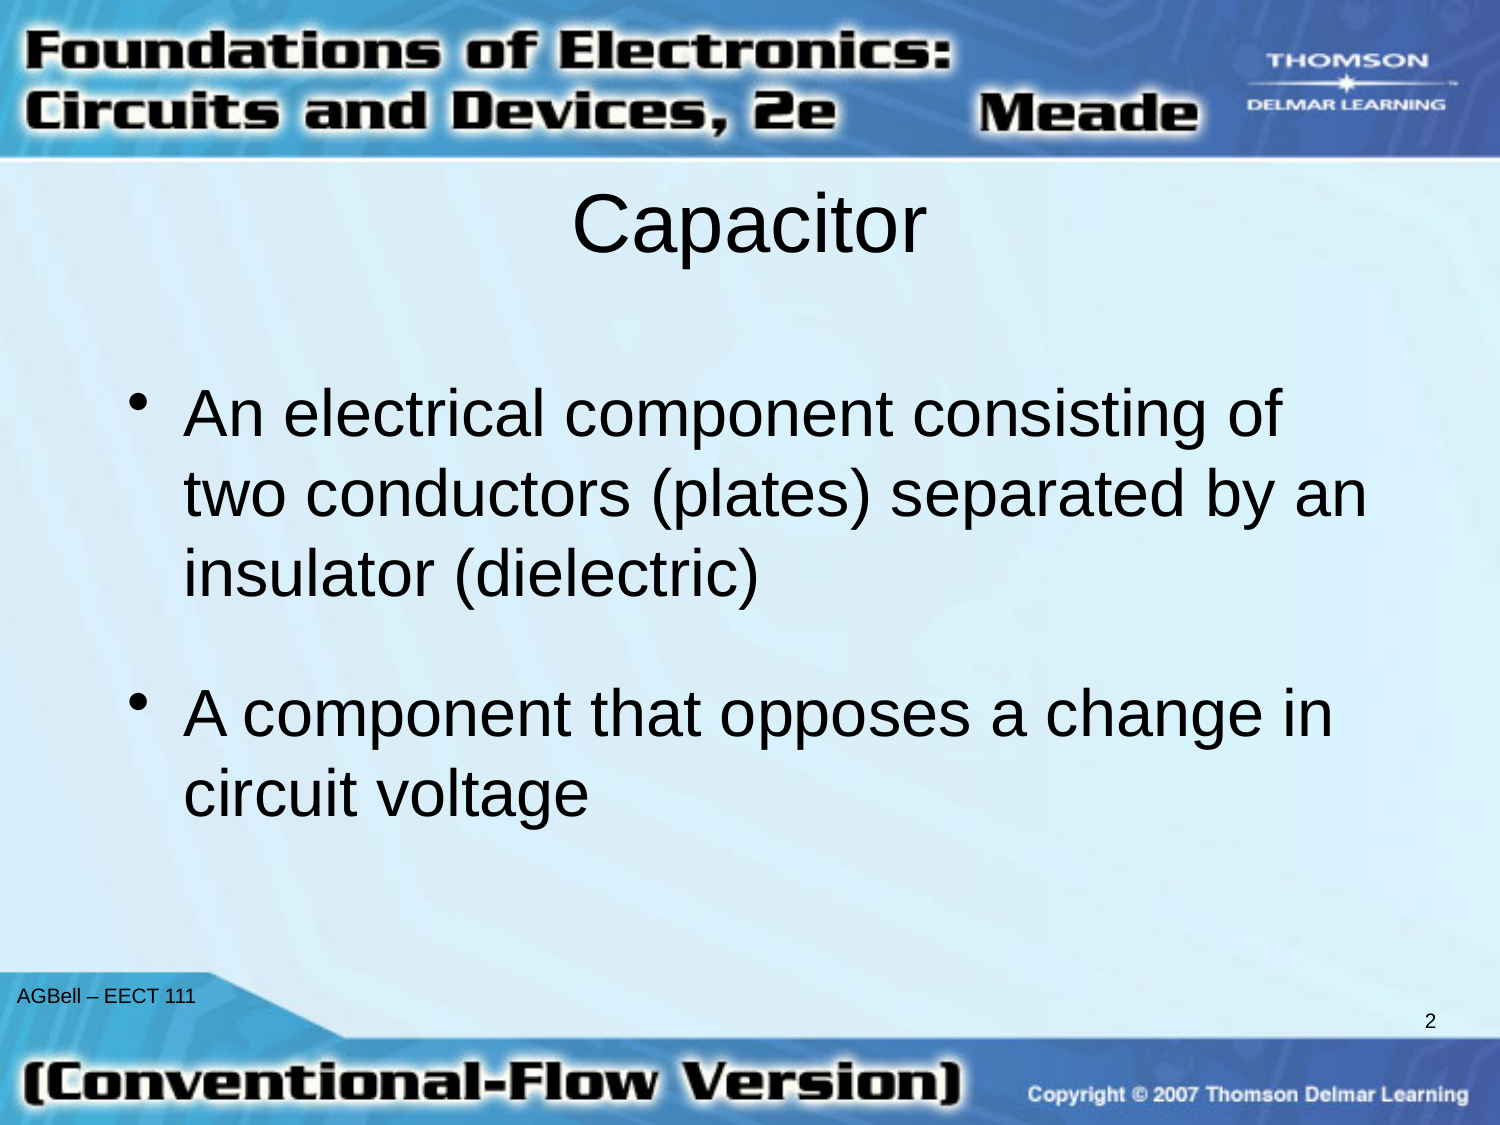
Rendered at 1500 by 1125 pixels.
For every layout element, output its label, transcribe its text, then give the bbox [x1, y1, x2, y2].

title Capacitor [112, 125, 1388, 313]
picture [0, 0, 1500, 1125]
list An electrical component consisting of two conductors (plates) separated by an insulator (dielectric) A component that opposes a change in circuit voltage [112, 362, 1388, 1000]
